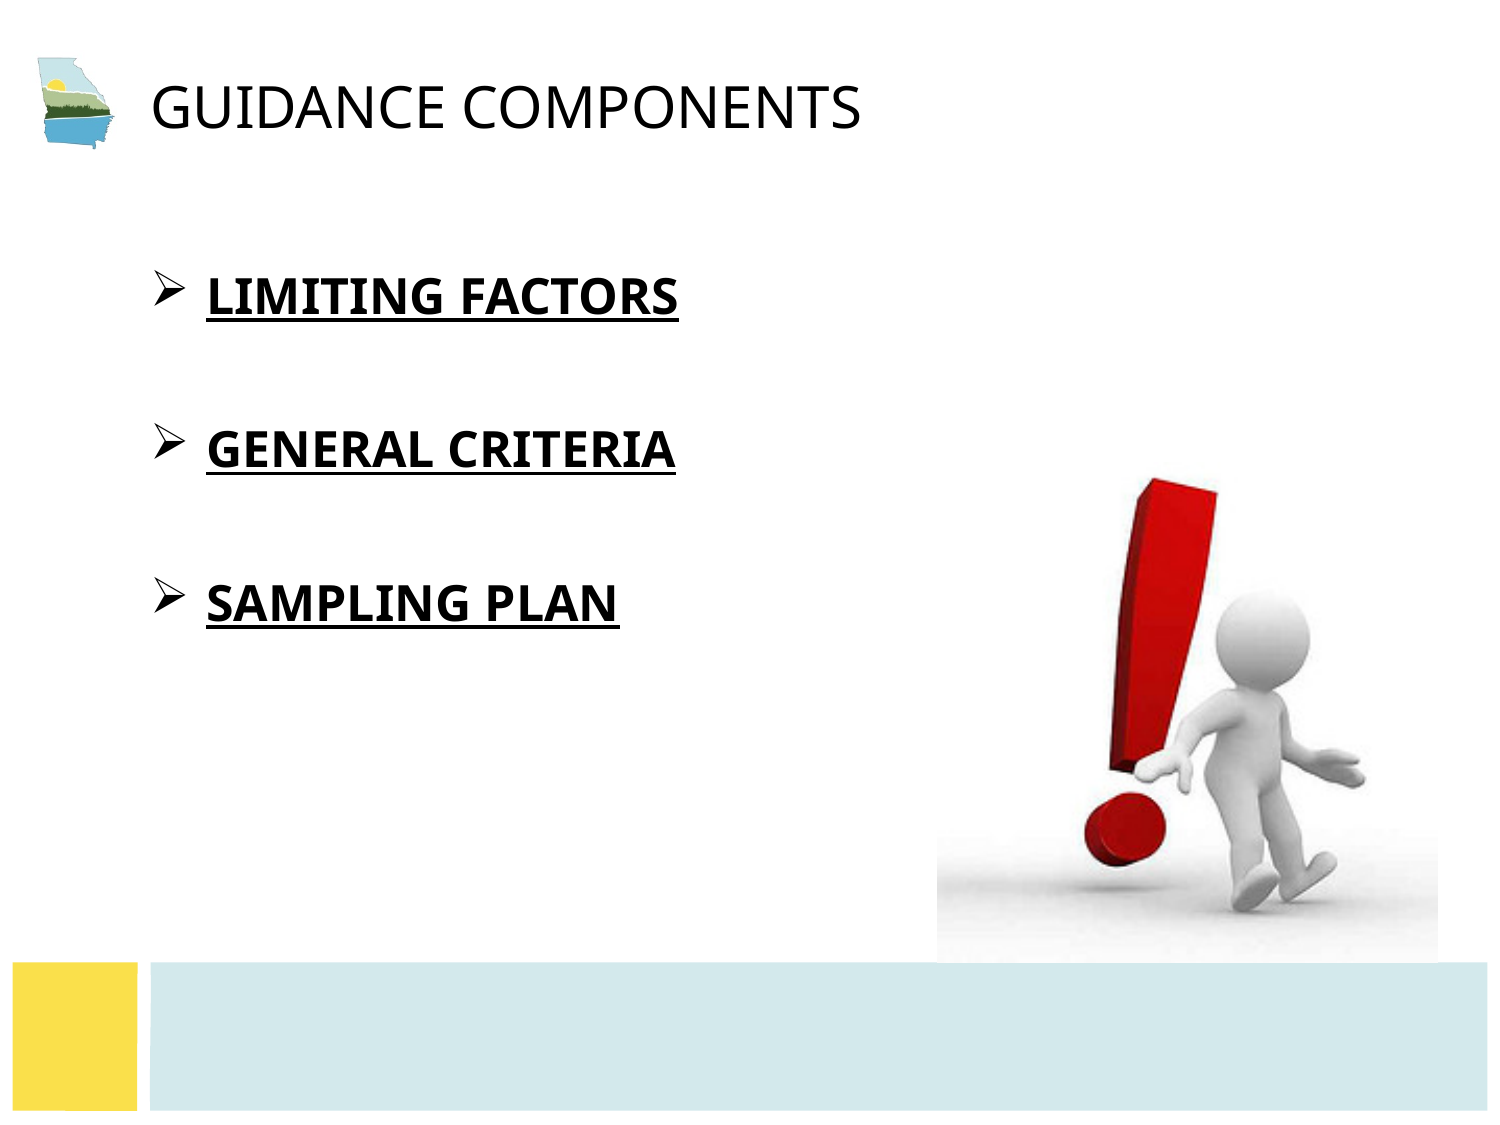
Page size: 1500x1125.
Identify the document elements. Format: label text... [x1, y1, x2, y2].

picture [937, 462, 1438, 963]
list LIMITING FACTORS GENERAL CRITERIA SAMPLING PLAN [135, 180, 1369, 763]
picture [23, 50, 125, 152]
title Guidance components [135, 60, 1369, 150]
